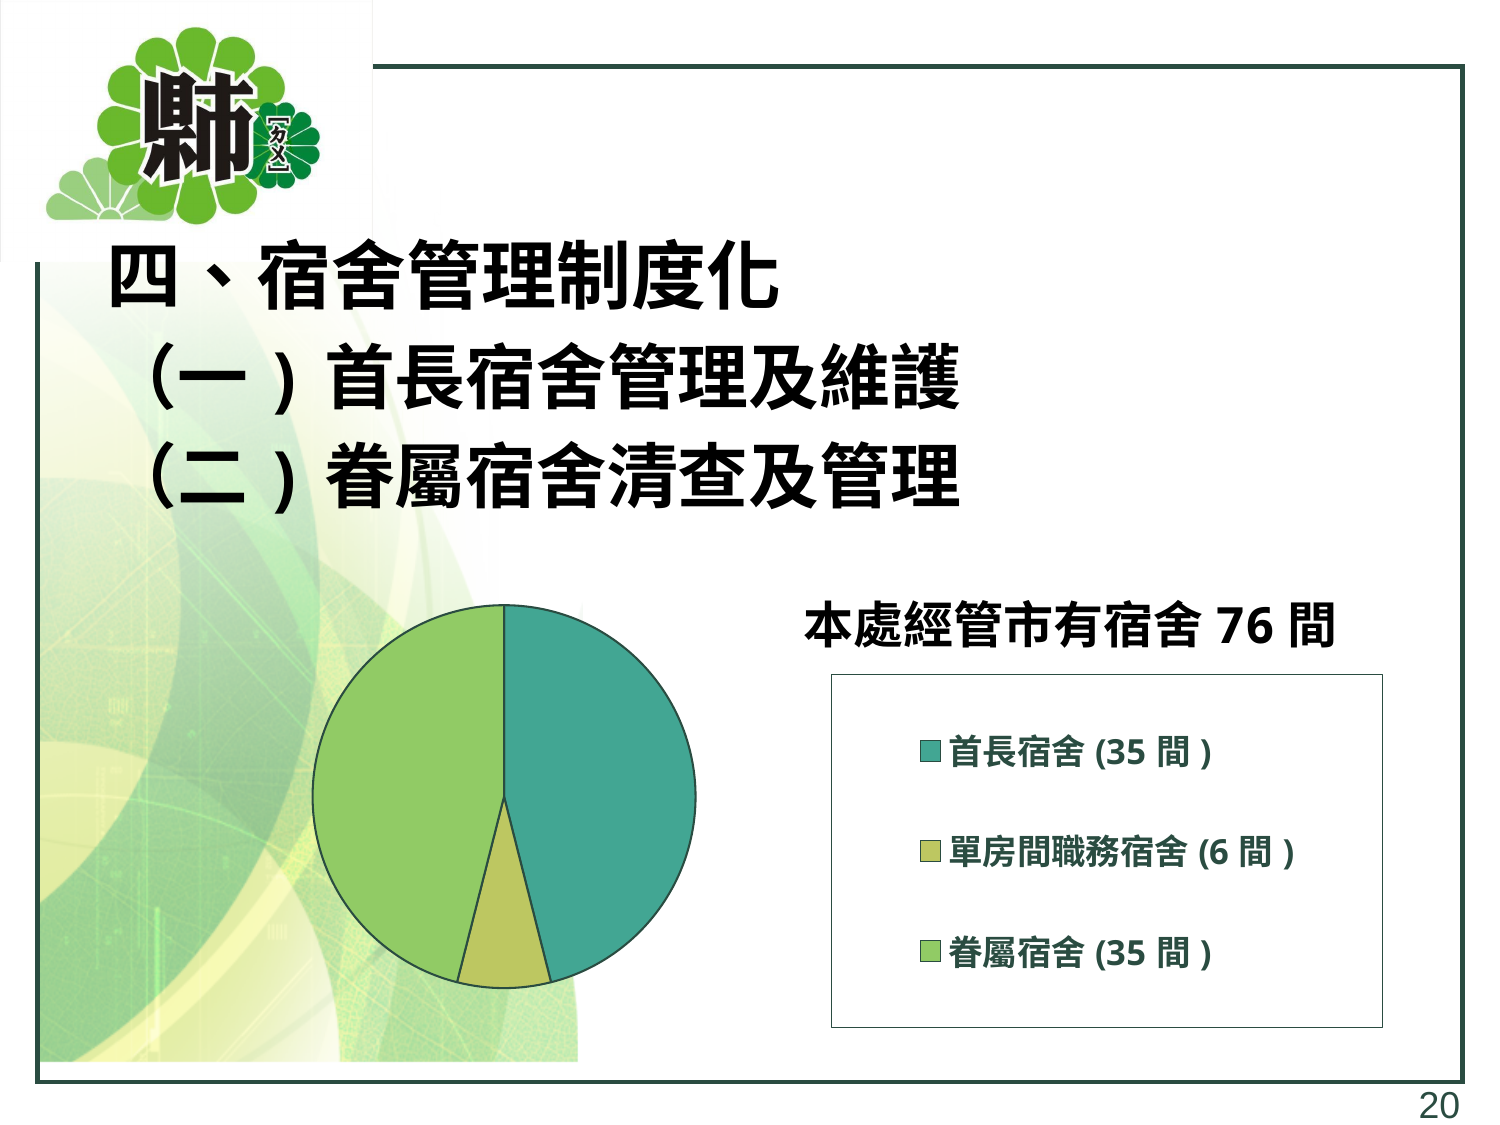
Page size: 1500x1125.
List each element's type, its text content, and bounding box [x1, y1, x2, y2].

chart [202, 546, 1404, 1125]
list 四、宿舍管理制度化 （一)首長宿舍管理及維護 （二)眷屬宿舍清查及管理 [91, 221, 1249, 611]
picture [0, 0, 583, 1066]
